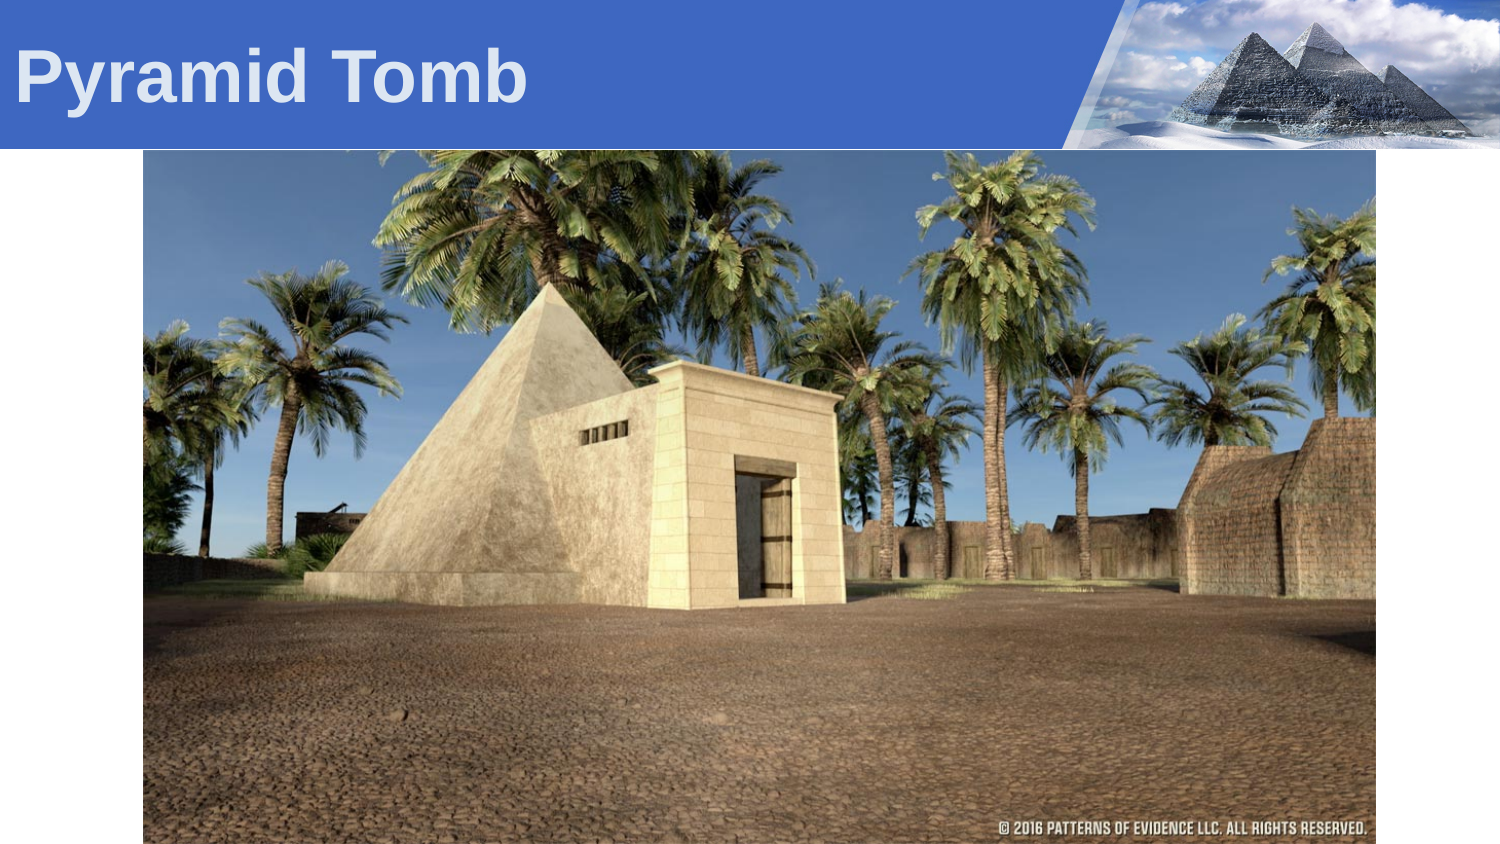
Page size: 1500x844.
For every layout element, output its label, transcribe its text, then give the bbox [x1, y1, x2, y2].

picture [0, 146, 1500, 844]
title Pyramid Tomb [0, 0, 1500, 146]
